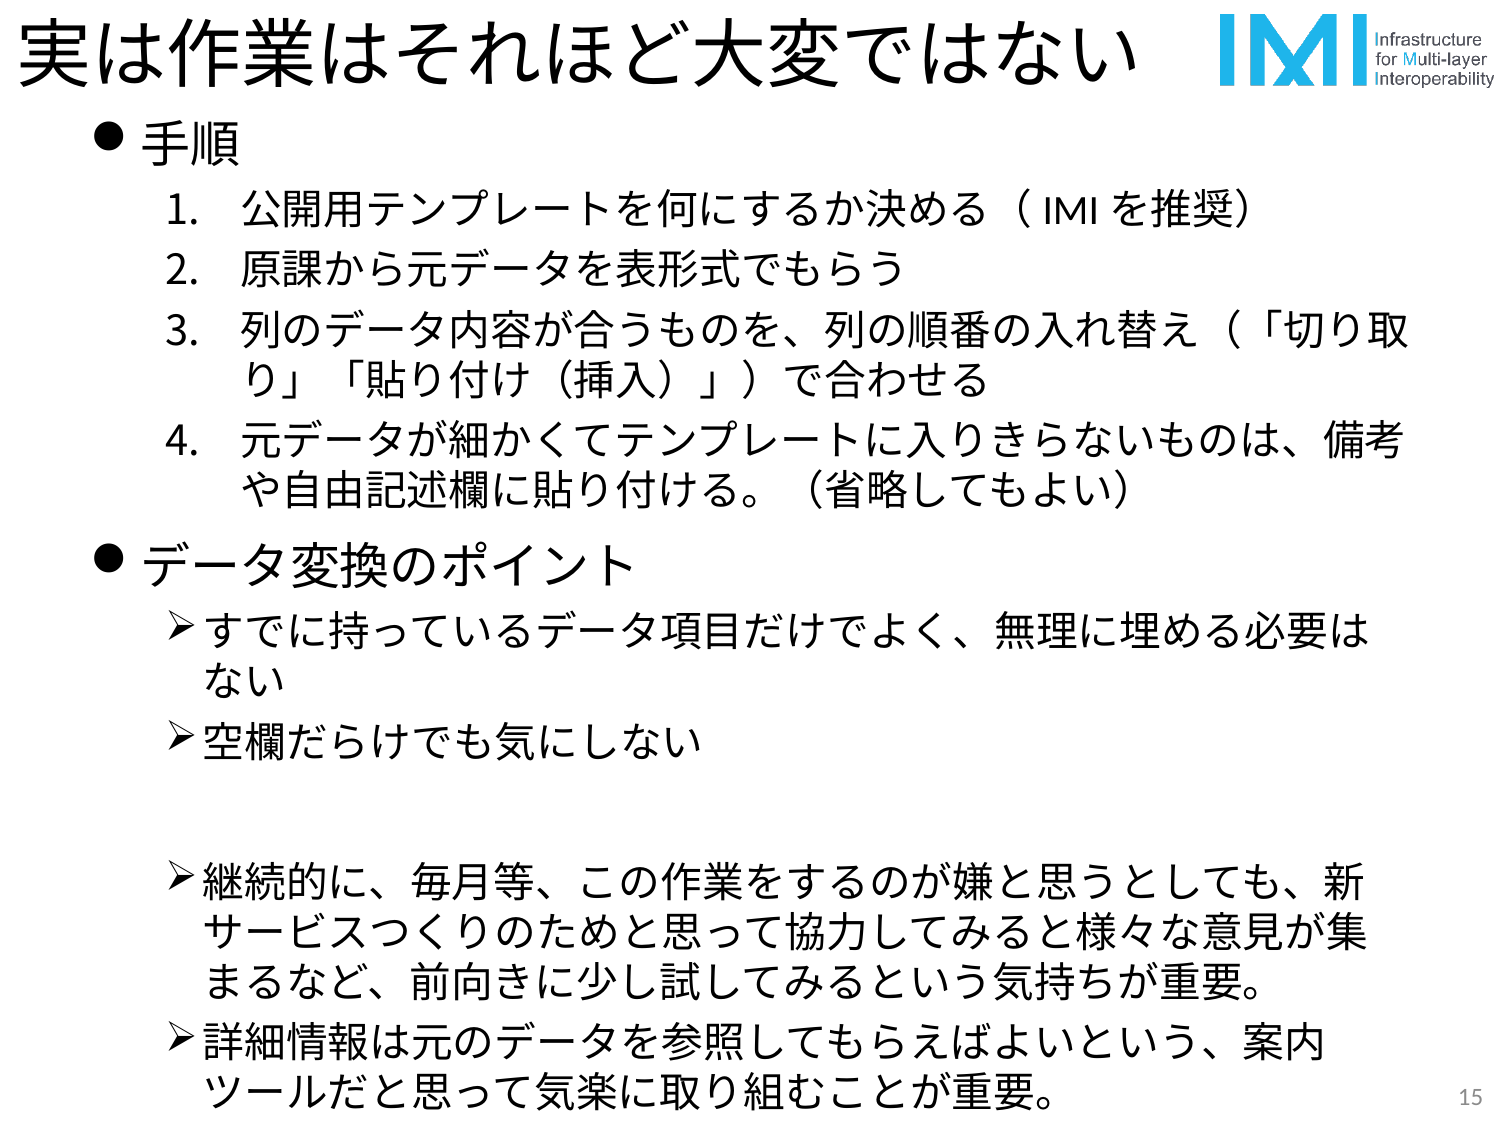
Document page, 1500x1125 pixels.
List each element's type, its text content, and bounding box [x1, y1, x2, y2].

list 手順 公開用テンプレートを何にするか決める（IMIを推奨） 原課から元データを表形式でもらう 列のデータ内容が合うものを、列の順番の入れ替え（「切り取り」「貼り付け（挿入）」）で合わせる 元データが細かくてテンプレートに入りきらないものは、備考や自由記述欄に貼り付ける。（省略してもよい） データ変換のポイント すでに持っているデータ項目だけでよく、無理に埋める必要はない 空欄だらけでも気にしない 継続的に、毎月等、この作業をするのが嫌と思うとしても、新サービスつくりのためと思って協力してみると様々な意見が集まるなど、前向きに少し試してみるという気持ちが重要。 詳細情報は元のデータを参照してもらえばよいという、案内ツールだと思って気楽に取り組むことが重要。 [75, 104, 1425, 845]
picture [1220, 14, 1494, 88]
slide_number 15 [1160, 1065, 1499, 1125]
title 実は作業はそれほど大変ではない [1, 1, 1210, 113]
